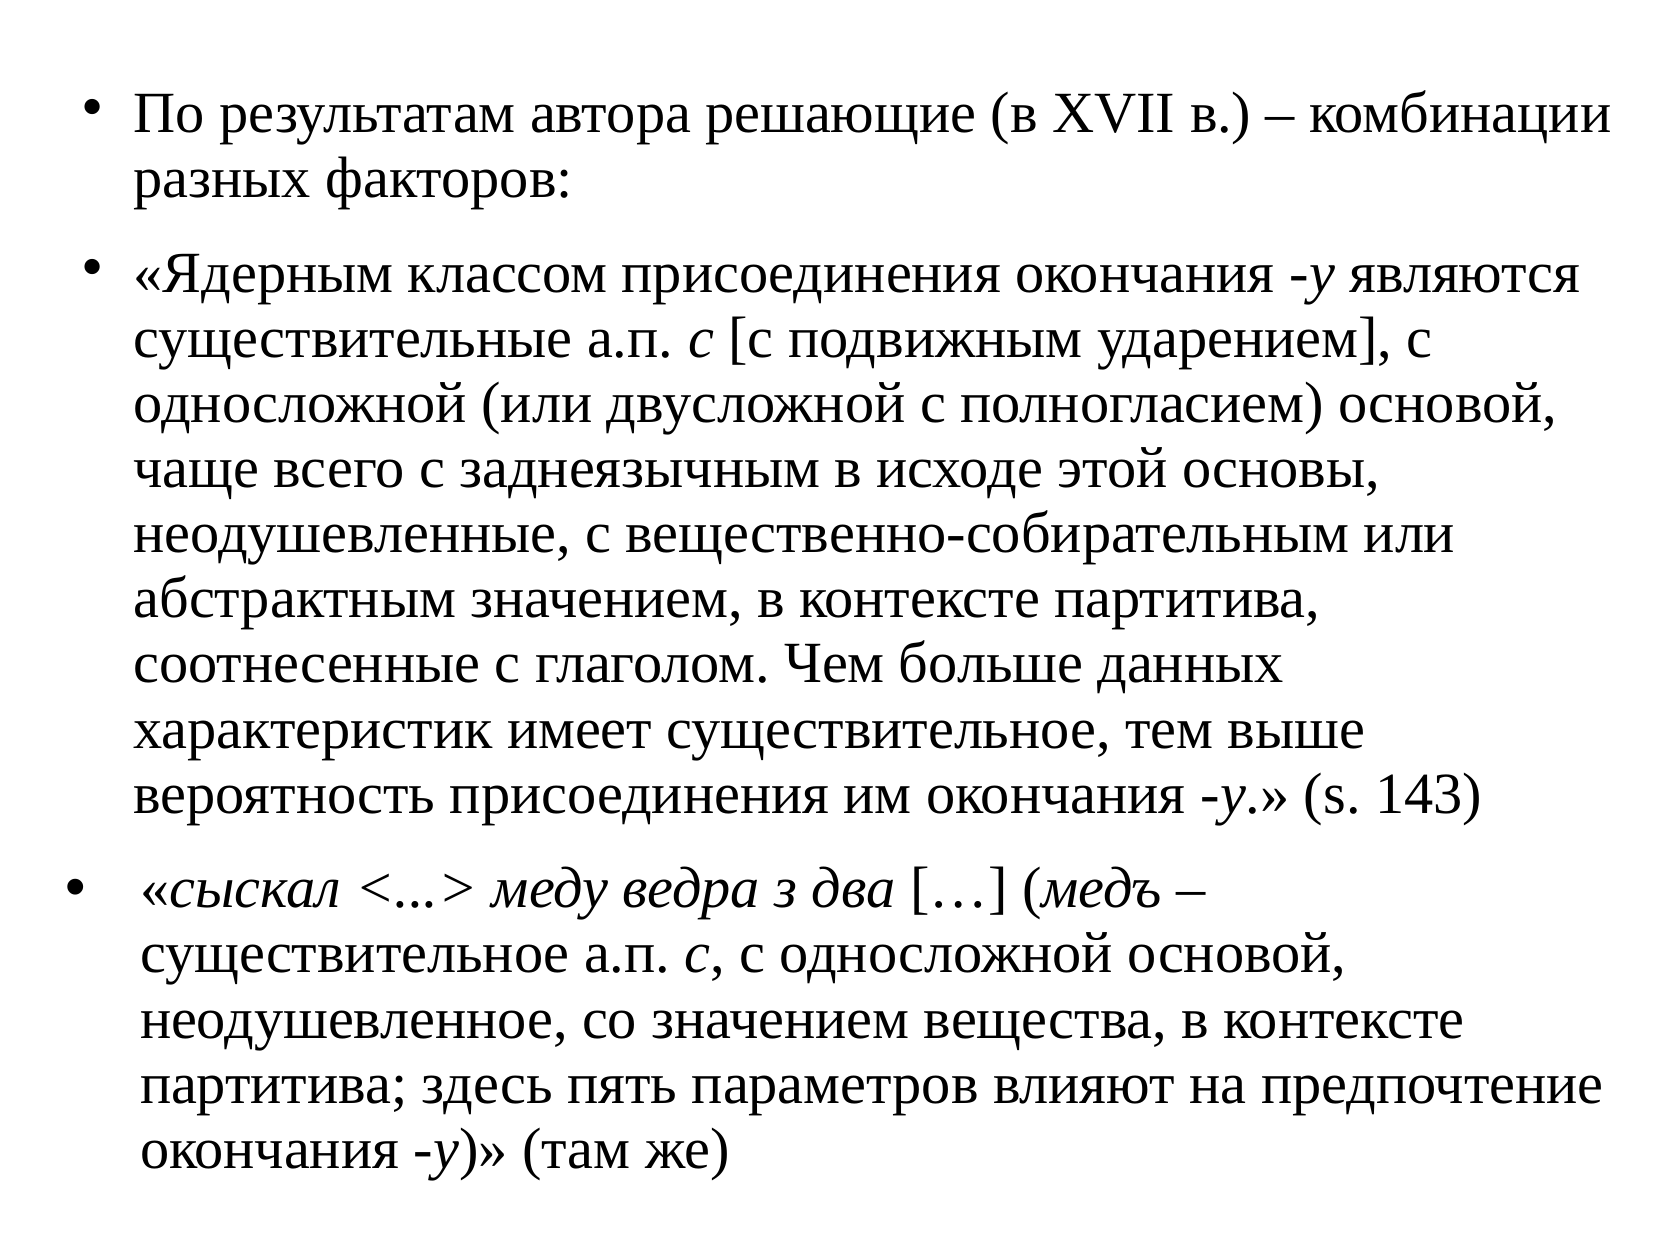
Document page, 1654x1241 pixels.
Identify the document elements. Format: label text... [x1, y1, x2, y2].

list По результатам автора решающие (в XVII в.) – комбинации разных факторов: «Ядерным классом присоединения окончания -у являются существительные а.п. с [с подвижным ударением], с односложной (или двусложной с полногласием) основой, чаще всего с заднеязычным в исходе этой основы, неодушевленные, с вещественно-собирательным или абстрактным значением, в контексте партитива, соотнесенные с глаголом. Чем больше данных характеристик имеет существительное, тем выше вероятность присоединения им окончания -у.» (s. 143) «сыскал <...> меду ведра з два […] (медъ – существительное а.п. с, с односложной основой, неодушевленное, со значением вещества, в контексте партитива; здесь пять параметров влияют на предпочтение окончания -у)» (там же) [65, 76, 1648, 1187]
